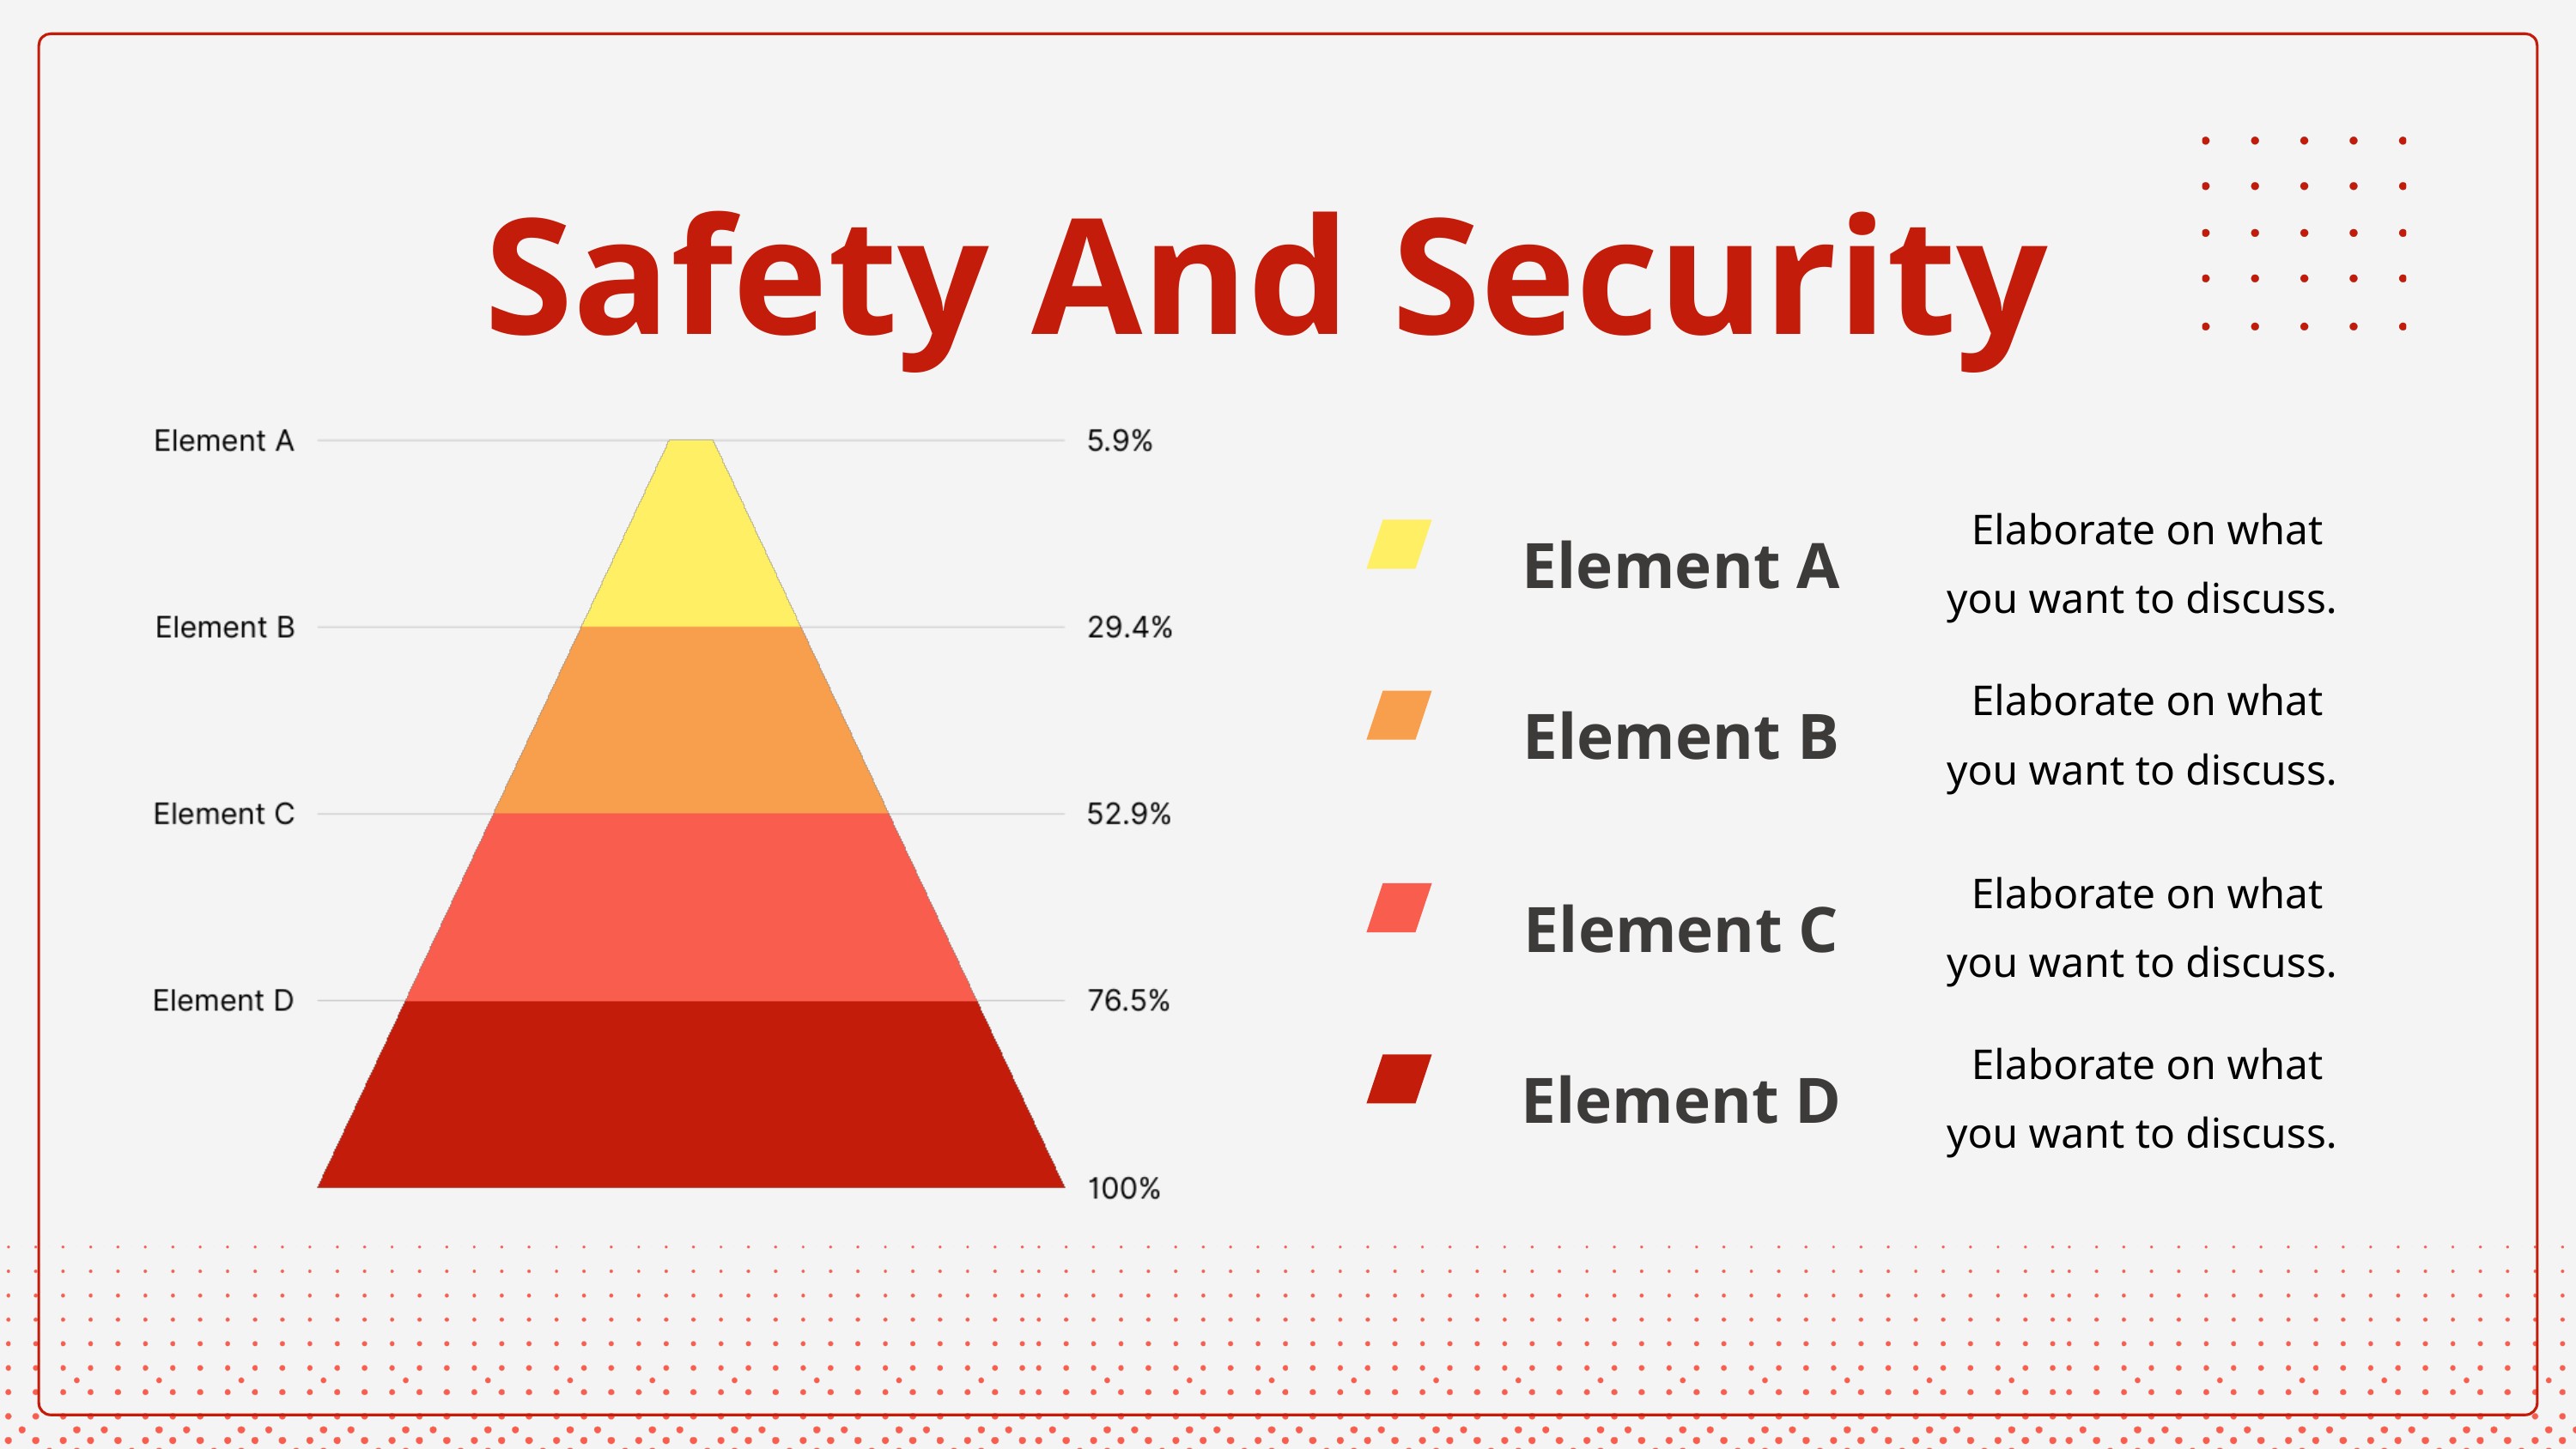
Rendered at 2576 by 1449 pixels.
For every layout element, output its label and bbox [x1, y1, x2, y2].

text_box [1366, 879, 1432, 933]
text_box [38, 3, 2538, 1416]
picture [52, 326, 1275, 1302]
text_box [2060, 1246, 2576, 1449]
text_box [1366, 1050, 1432, 1104]
text_box [1366, 686, 1432, 740]
text_box [1366, 515, 1432, 569]
text_box [0, 1246, 1030, 1449]
text_box [1030, 1422, 2060, 1449]
